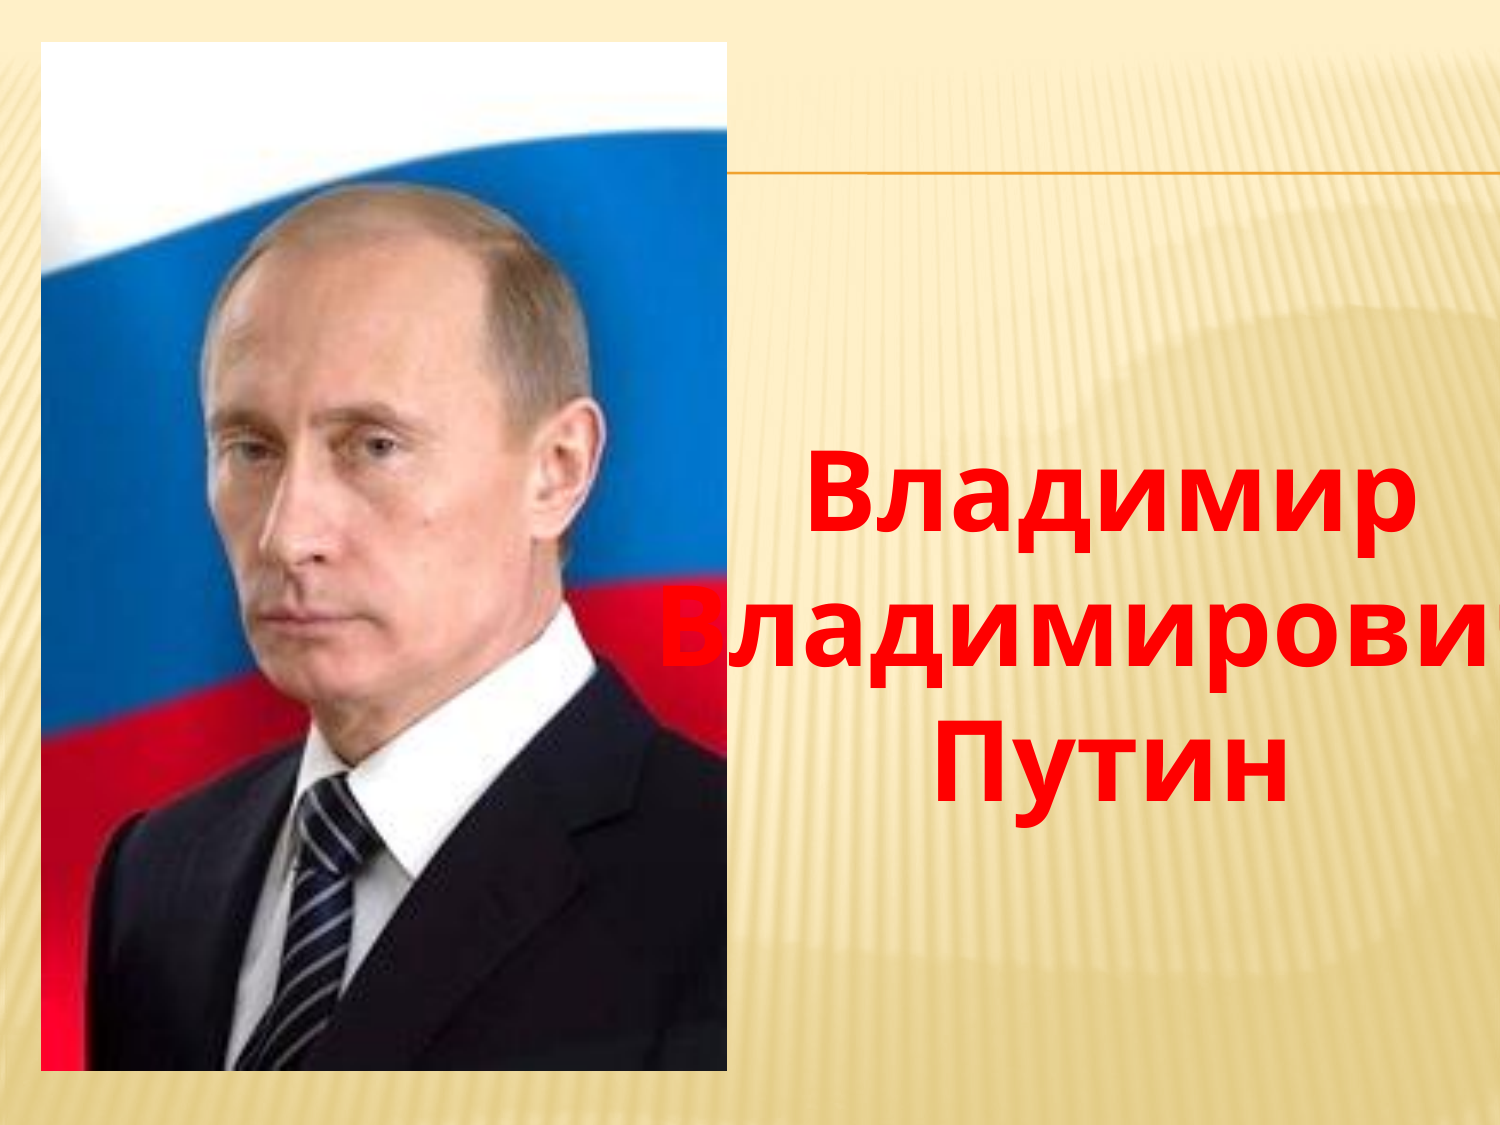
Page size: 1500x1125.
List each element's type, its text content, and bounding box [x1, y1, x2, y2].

text_box Владимир Владимирович Путин [737, 276, 1500, 832]
picture [40, 42, 727, 1071]
